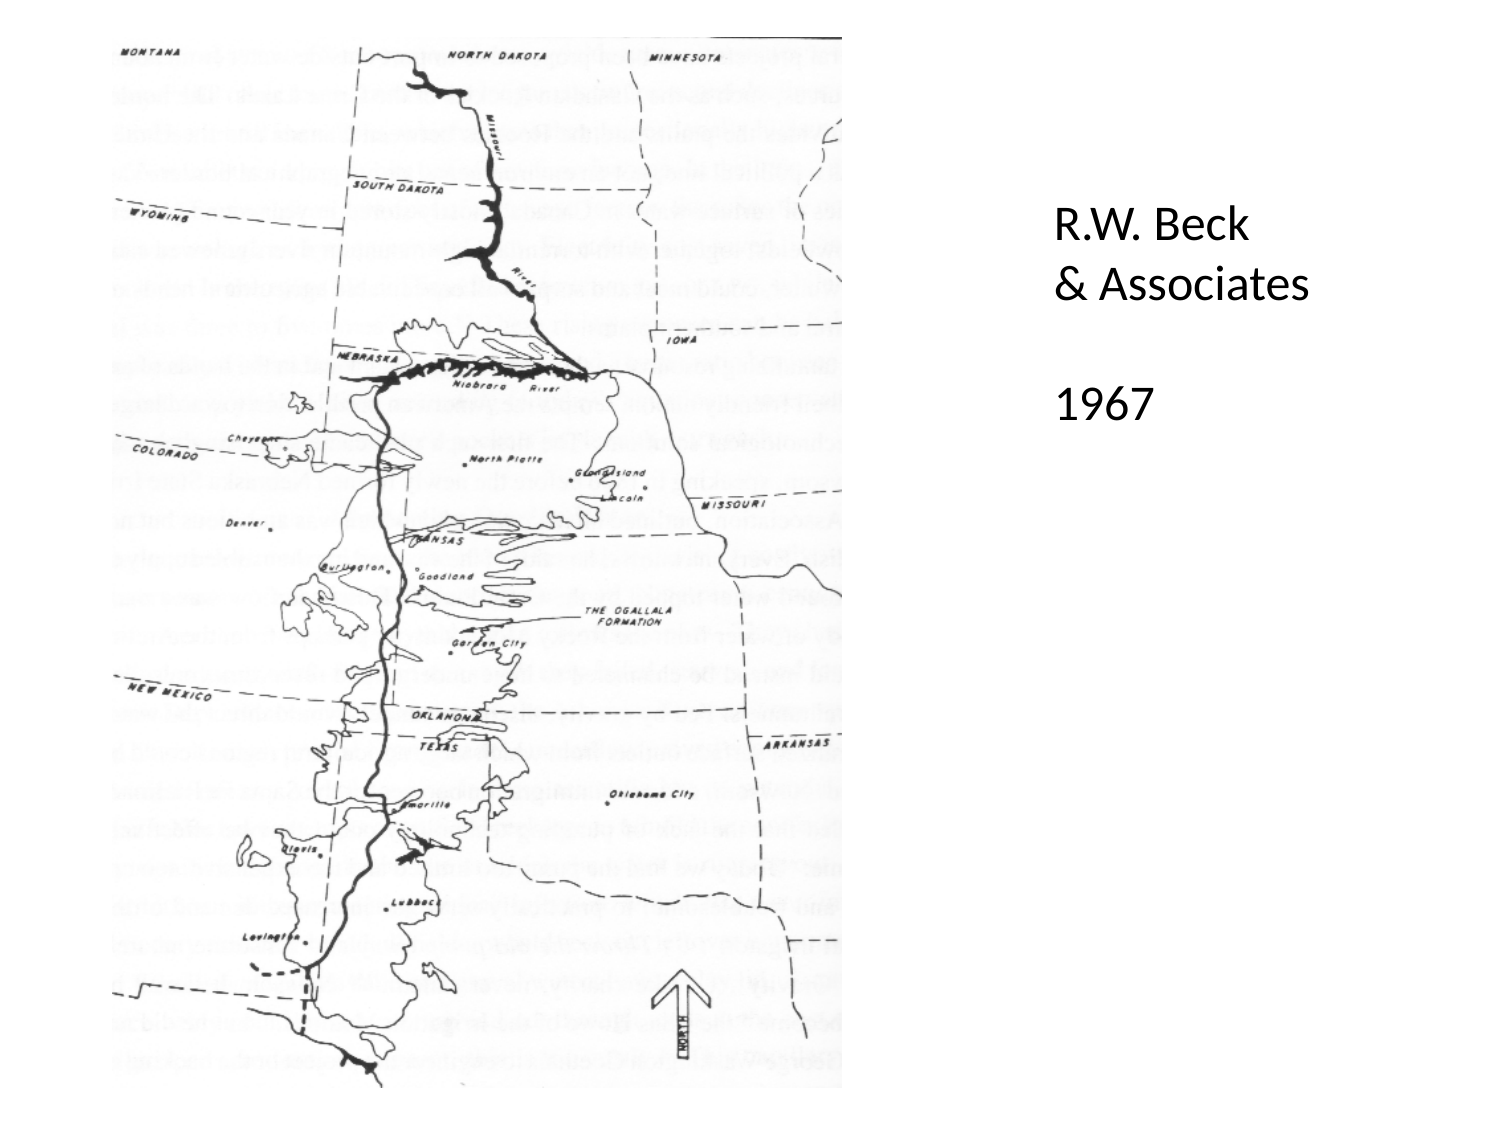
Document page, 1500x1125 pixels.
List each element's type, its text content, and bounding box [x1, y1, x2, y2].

picture [112, 37, 842, 1088]
text_box R.W. Beck & Associates 1967 [1038, 182, 1326, 438]
